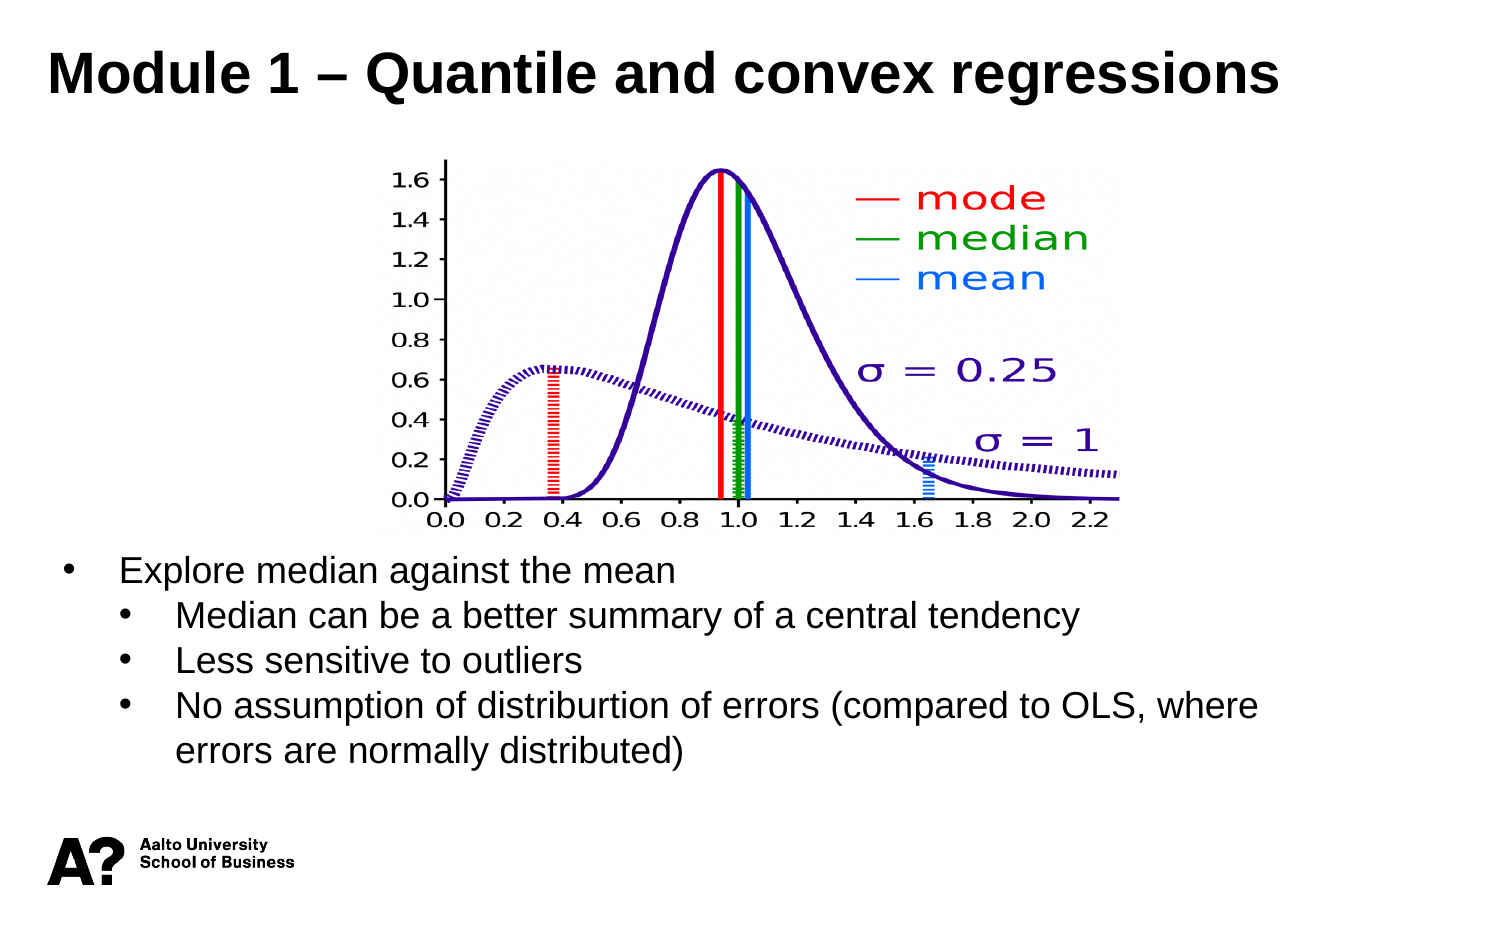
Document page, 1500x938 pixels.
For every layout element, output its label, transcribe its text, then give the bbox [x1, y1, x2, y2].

picture [0, 791, 341, 932]
picture [374, 155, 1125, 540]
text_box Explore median against the mean Median can be a better summary of a central tendency Less sensitive to outliers No assumption of distriburtion of errors (compared to OLS, where errors are normally distributed) [47, 539, 1305, 779]
list Module 1 – Quantile and convex regressions [47, 35, 1442, 218]
